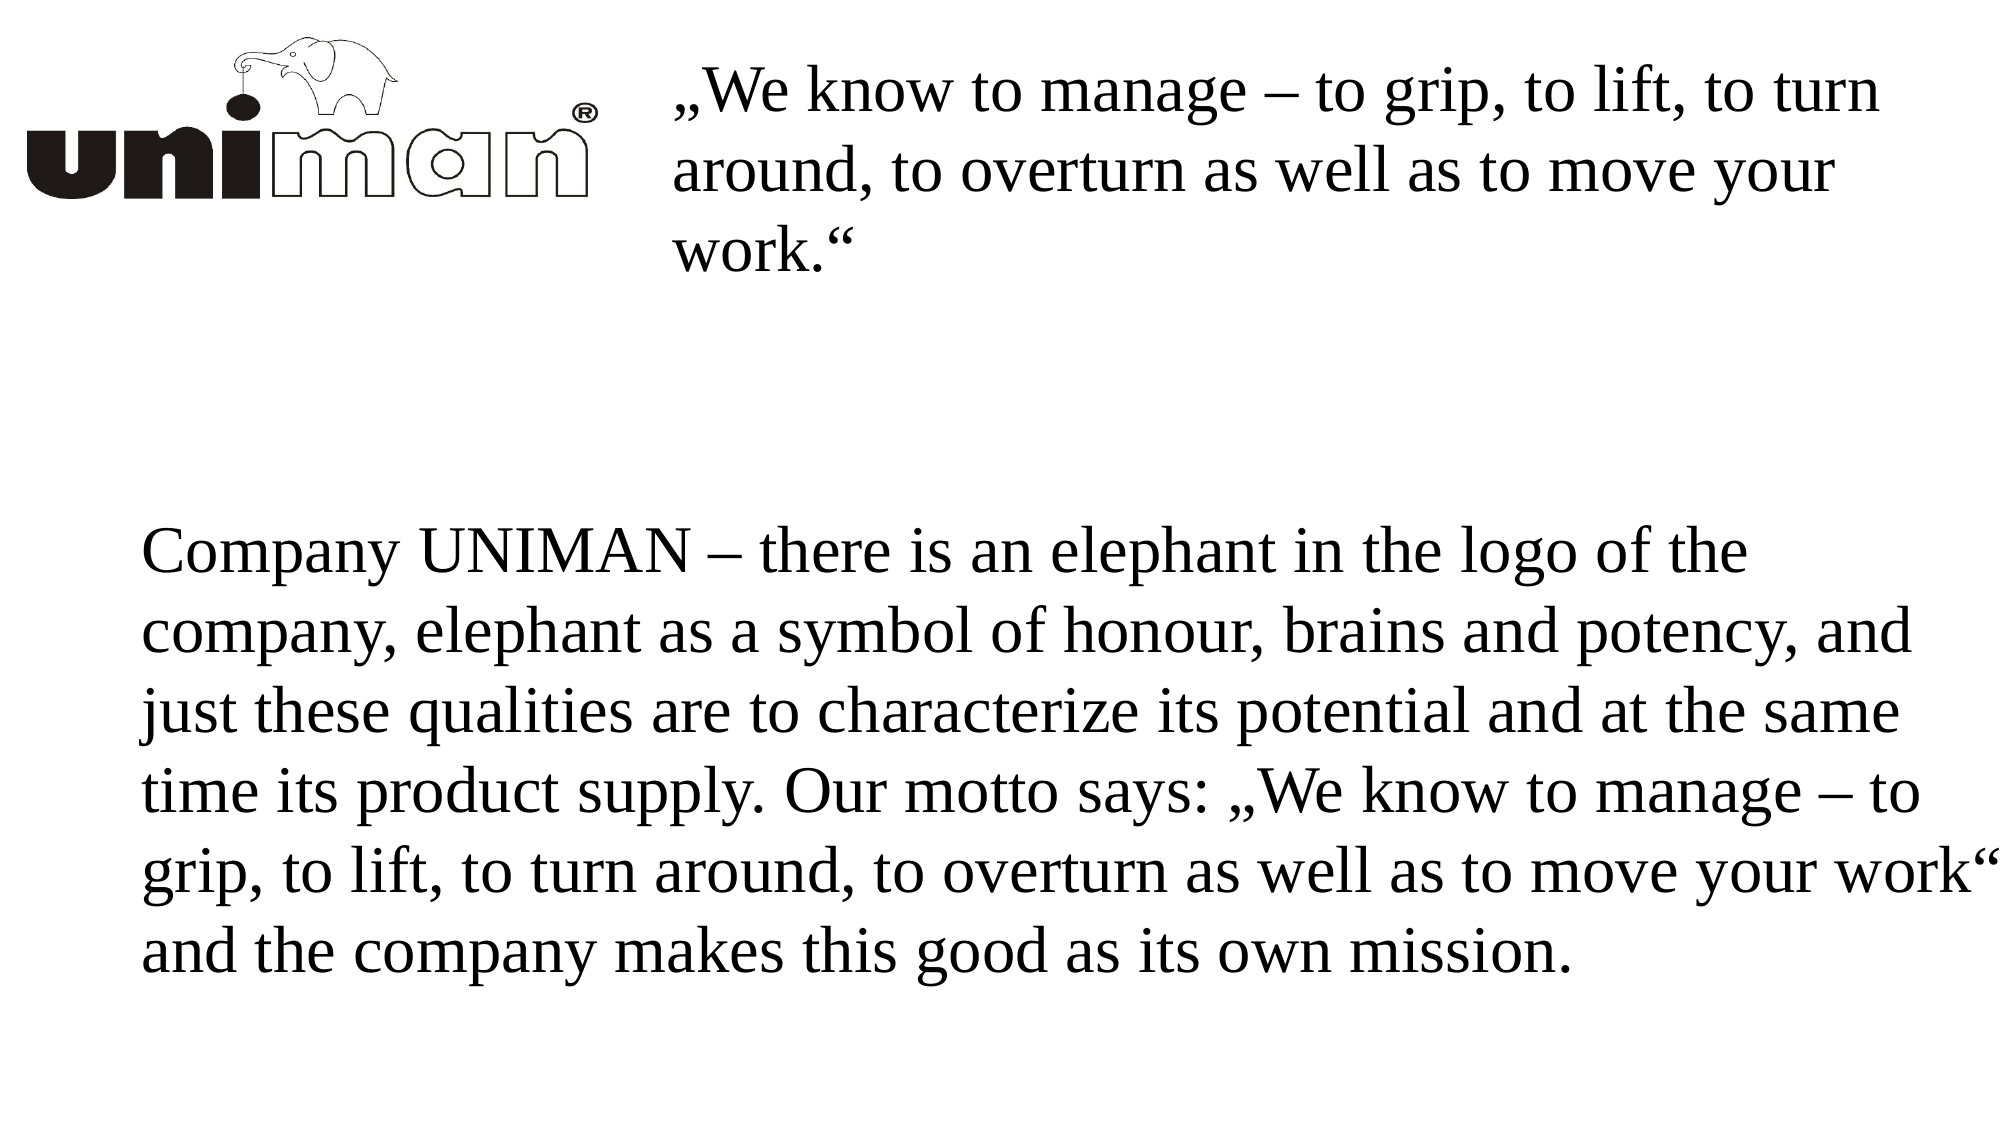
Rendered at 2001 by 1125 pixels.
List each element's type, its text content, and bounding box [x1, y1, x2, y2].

picture [27, 37, 598, 199]
text_box „We know to manage – to grip, to lift, to turn around, to overturn as well as to move your work.“ [657, 37, 2000, 293]
text_box Company UNIMAN – there is an elephant in the logo of the company, elephant as a symbol of honour, brains and potency, and just these qualities are to characterize its potential and at the same time its product supply. Our motto says: „We know to manage – to grip, to lift, to turn around, to overturn as well as to move your work“ and the company makes this good as its own mission. [126, 498, 2000, 1094]
